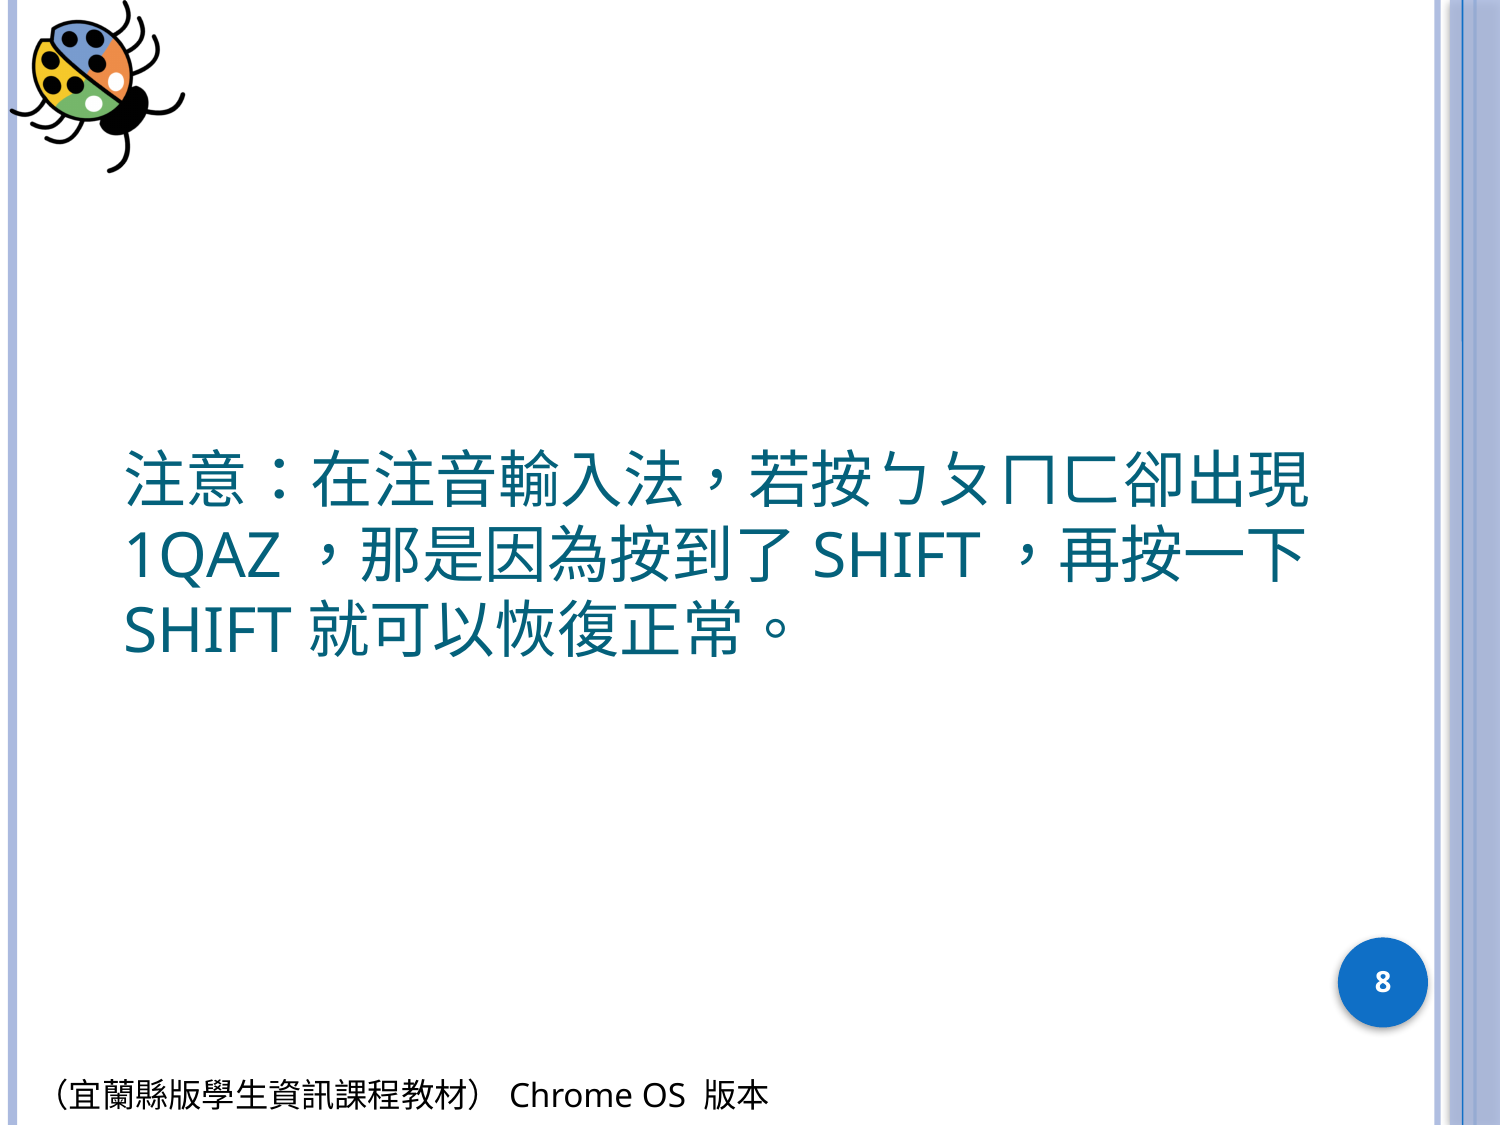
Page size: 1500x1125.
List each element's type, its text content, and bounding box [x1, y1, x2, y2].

slide_number 8 [1333, 940, 1434, 1027]
picture [0, 0, 206, 195]
title 注意：在注音輸入法，若按ㄅㄆㄇㄈ卻出現1qaz，那是因為按到了shift，再按一下shift就可以恢復正常。 [108, 387, 1334, 673]
